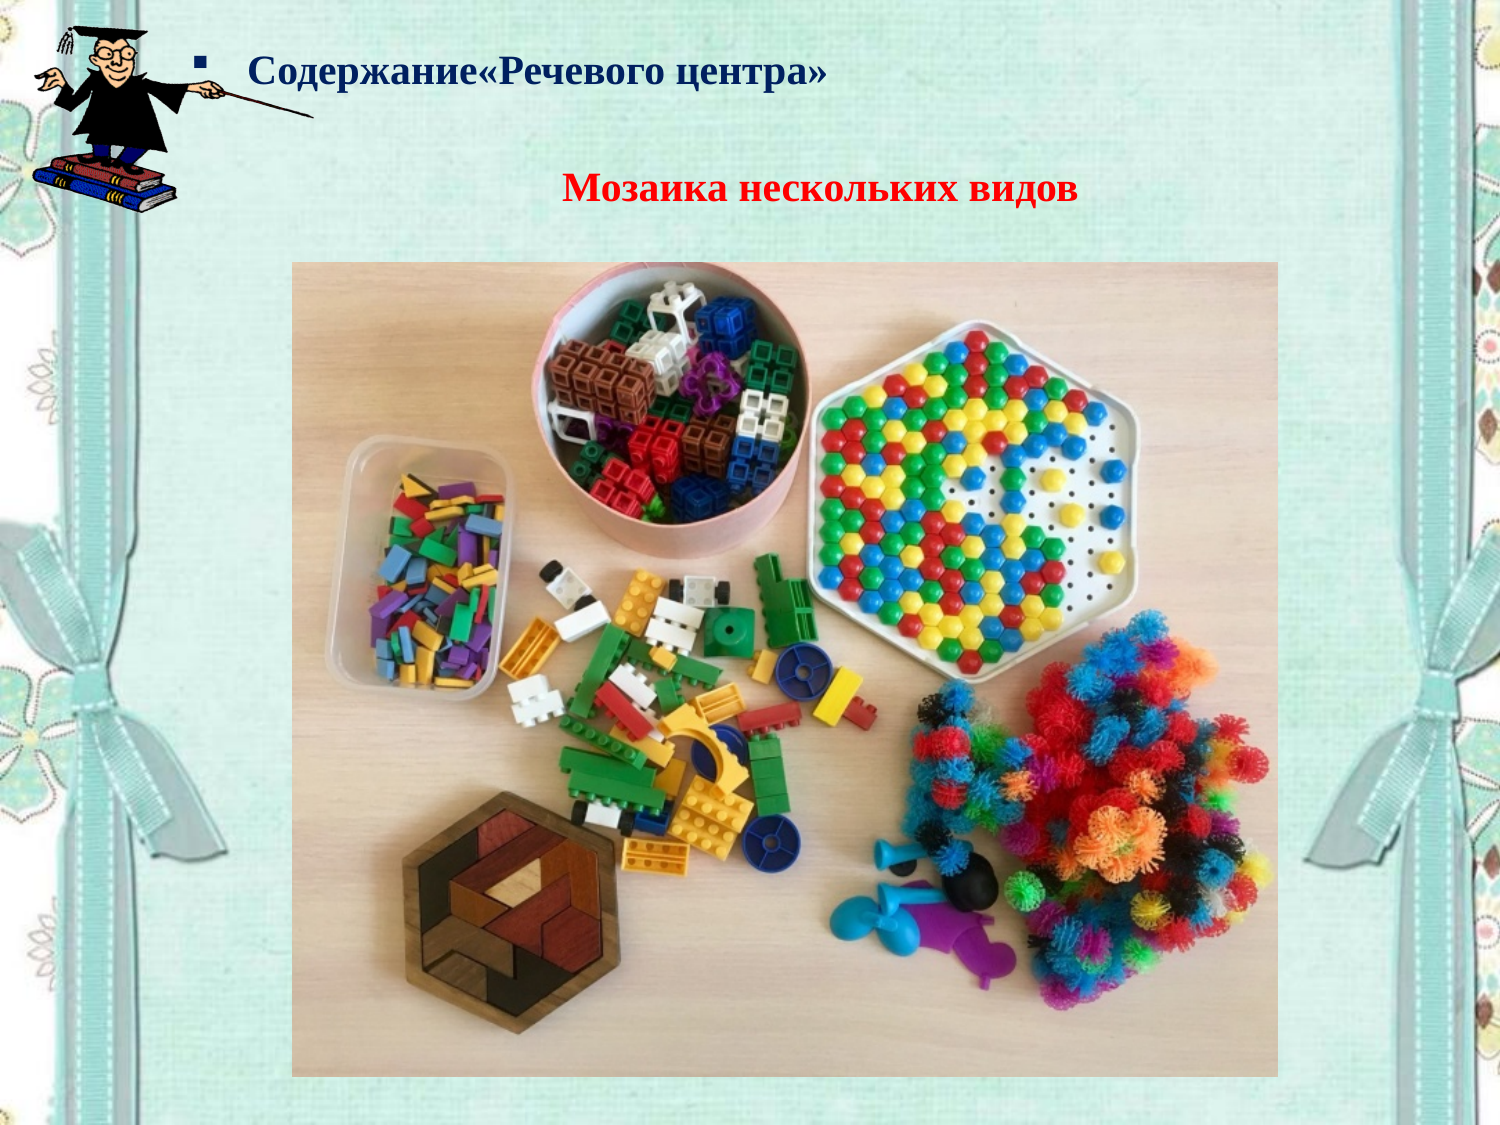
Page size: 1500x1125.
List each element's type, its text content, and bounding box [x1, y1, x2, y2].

list Содержание«Речевого центра» Мозаика нескольких видов [175, 34, 1466, 1091]
picture [0, 0, 1500, 1125]
